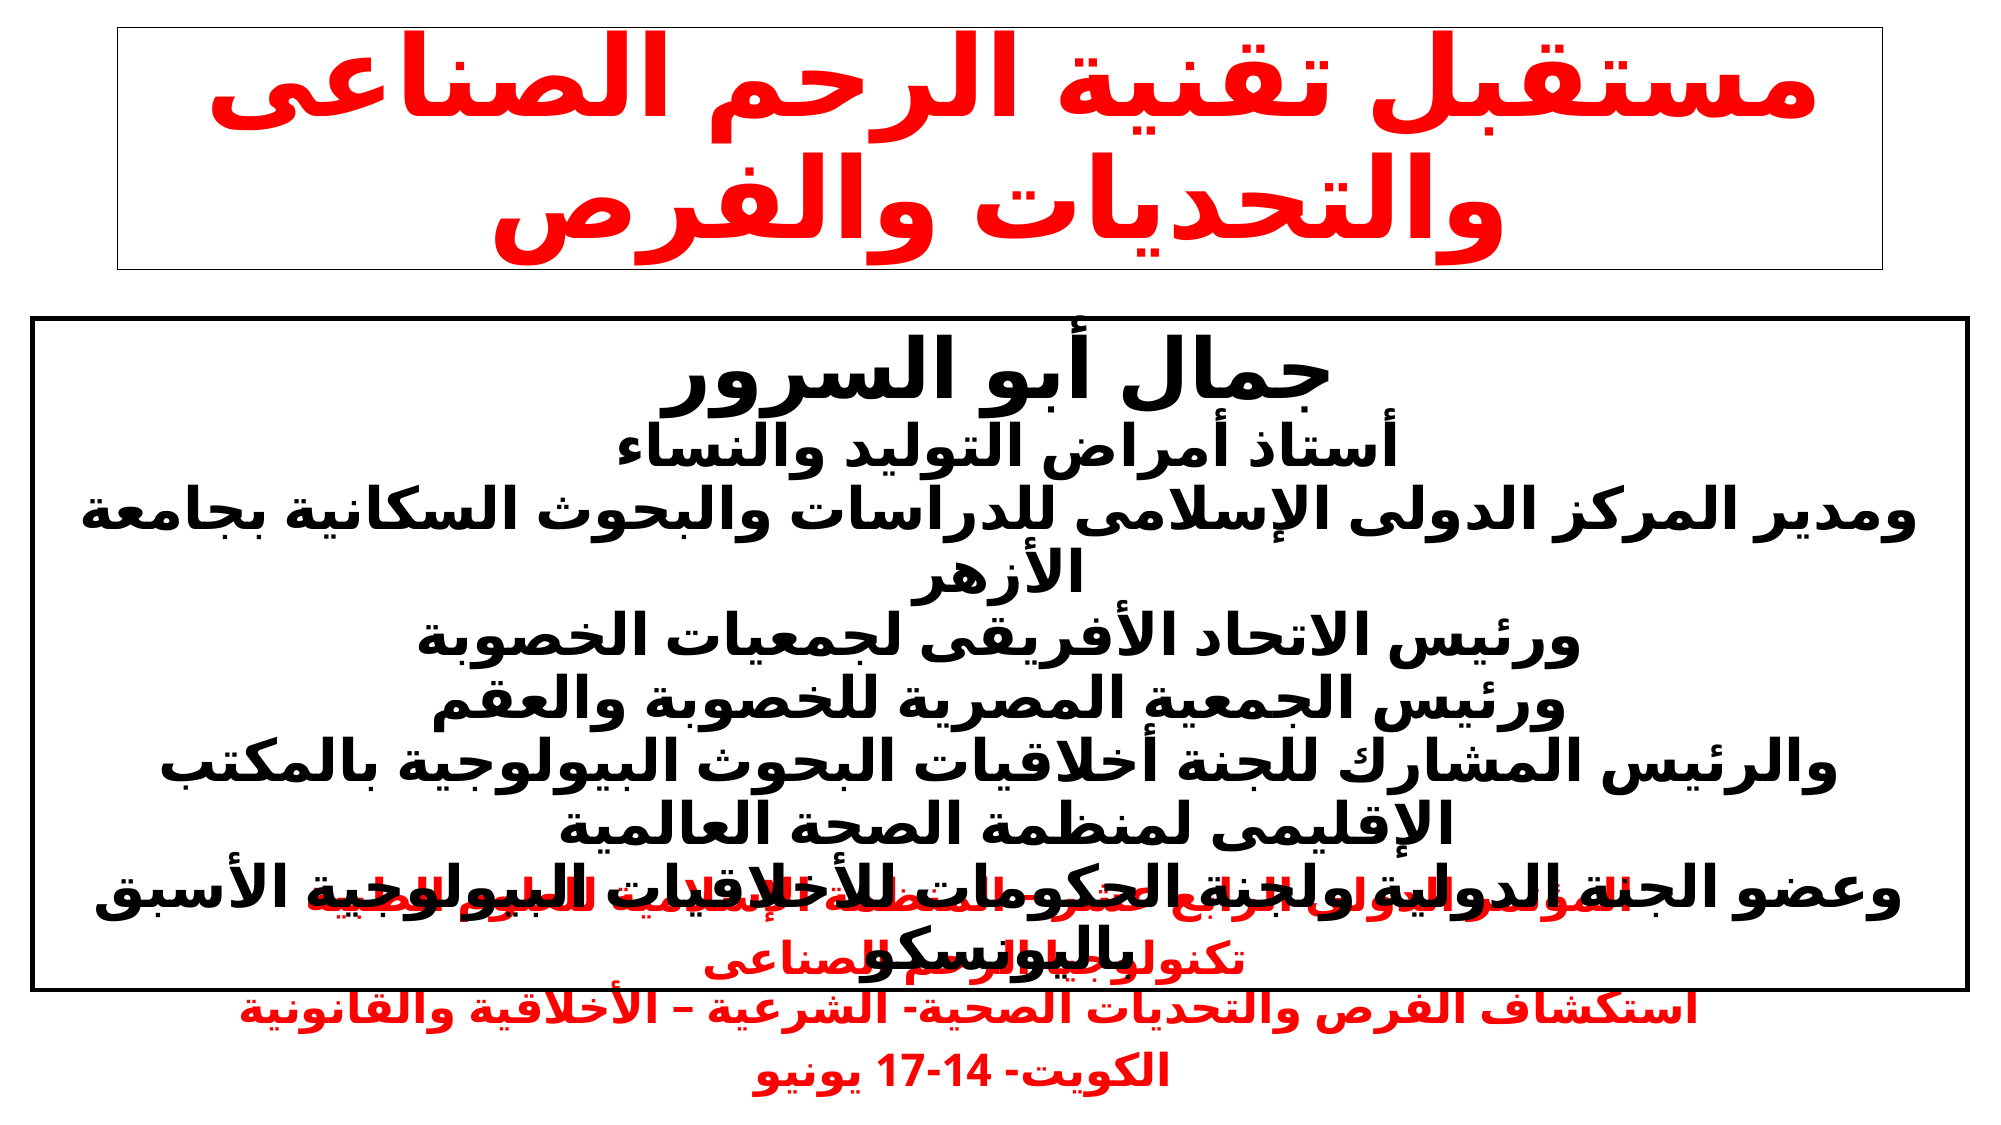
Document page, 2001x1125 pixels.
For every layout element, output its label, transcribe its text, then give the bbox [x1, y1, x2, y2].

text_box جمال أبو السرور أستاذ أمراض التوليد والنساء ومدير المركز الدولى الإسلامى للدراسات والبحوث السكانية بجامعة الأزهر ورئيس الاتحاد الأفريقى لجمعيات الخصوبة ورئيس الجمعية المصرية للخصوبة والعقم والرئيس المشارك للجنة أخلاقيات البحوث البيولوجية بالمكتب الإقليمى لمنظمة الصحة العالمية وعضو الجنة الدولية ولجنة الحكومات للأخلاقيات البيولوجية الأسبق باليونسكو [32, 318, 1968, 991]
title مستقبل تقنية الرحم الصناعى والتحديات والفرص [117, 27, 1883, 270]
subtitle المؤتمر الدولى الرابع عشر – المنظمة الإسلامية للعلوم الطبية تكنولوجيا الرحم الصناعى استكشاف الفرص والتحديات الصحية- الشرعية – الأخلاقية والقانونية الكويت- 14-17 يونيو [219, 991, 1720, 1117]
